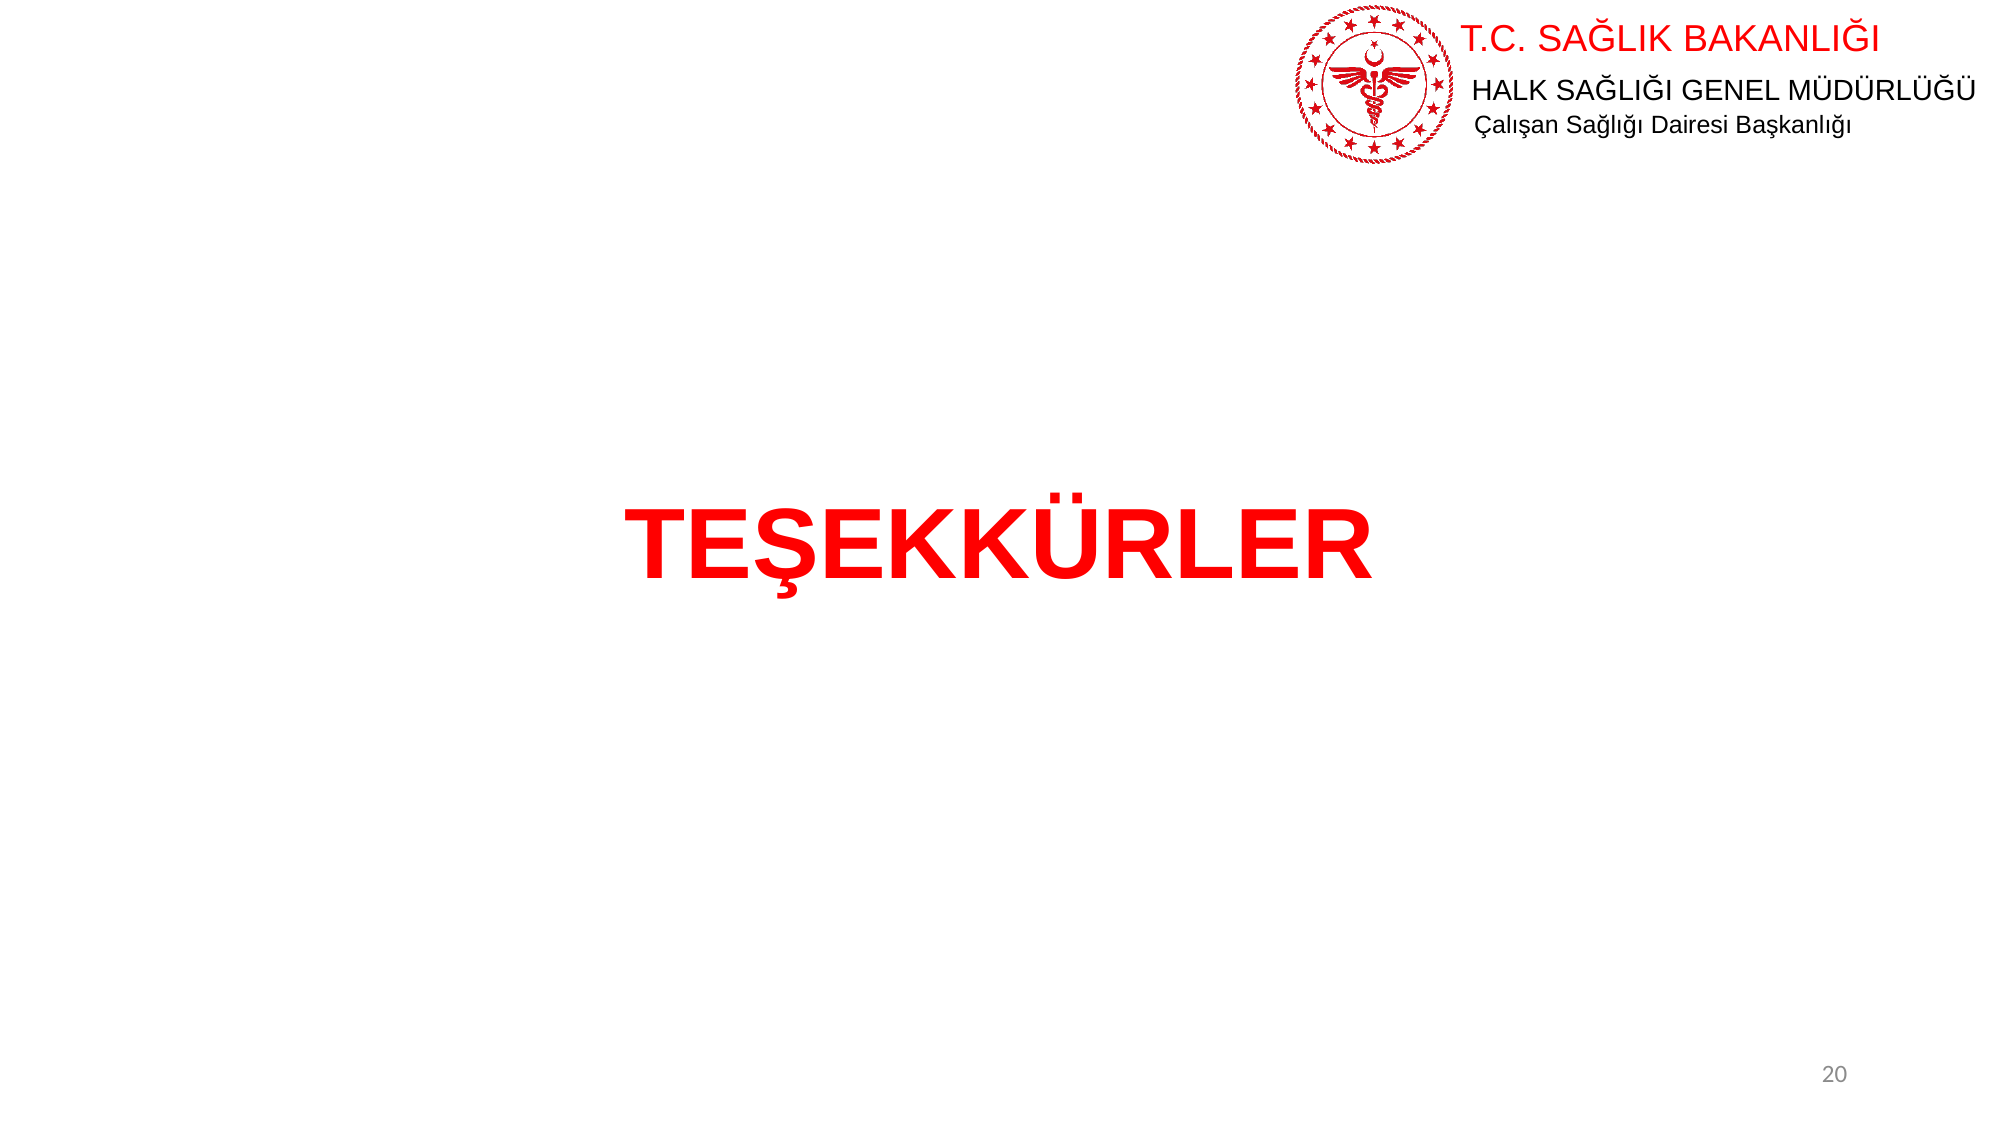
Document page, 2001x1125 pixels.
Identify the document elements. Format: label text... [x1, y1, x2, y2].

text_box Teşekkürler [0, 471, 2000, 599]
text_box T.C. SAĞLIK BAKANLIĞI HALK SAĞLIĞI GENEL MÜDÜRLÜĞÜ Çalışan Sağlığı Dairesi Başkanlığı [1465, 6, 2000, 147]
picture [1289, 0, 1465, 169]
slide_number 20 [1412, 1042, 1863, 1103]
